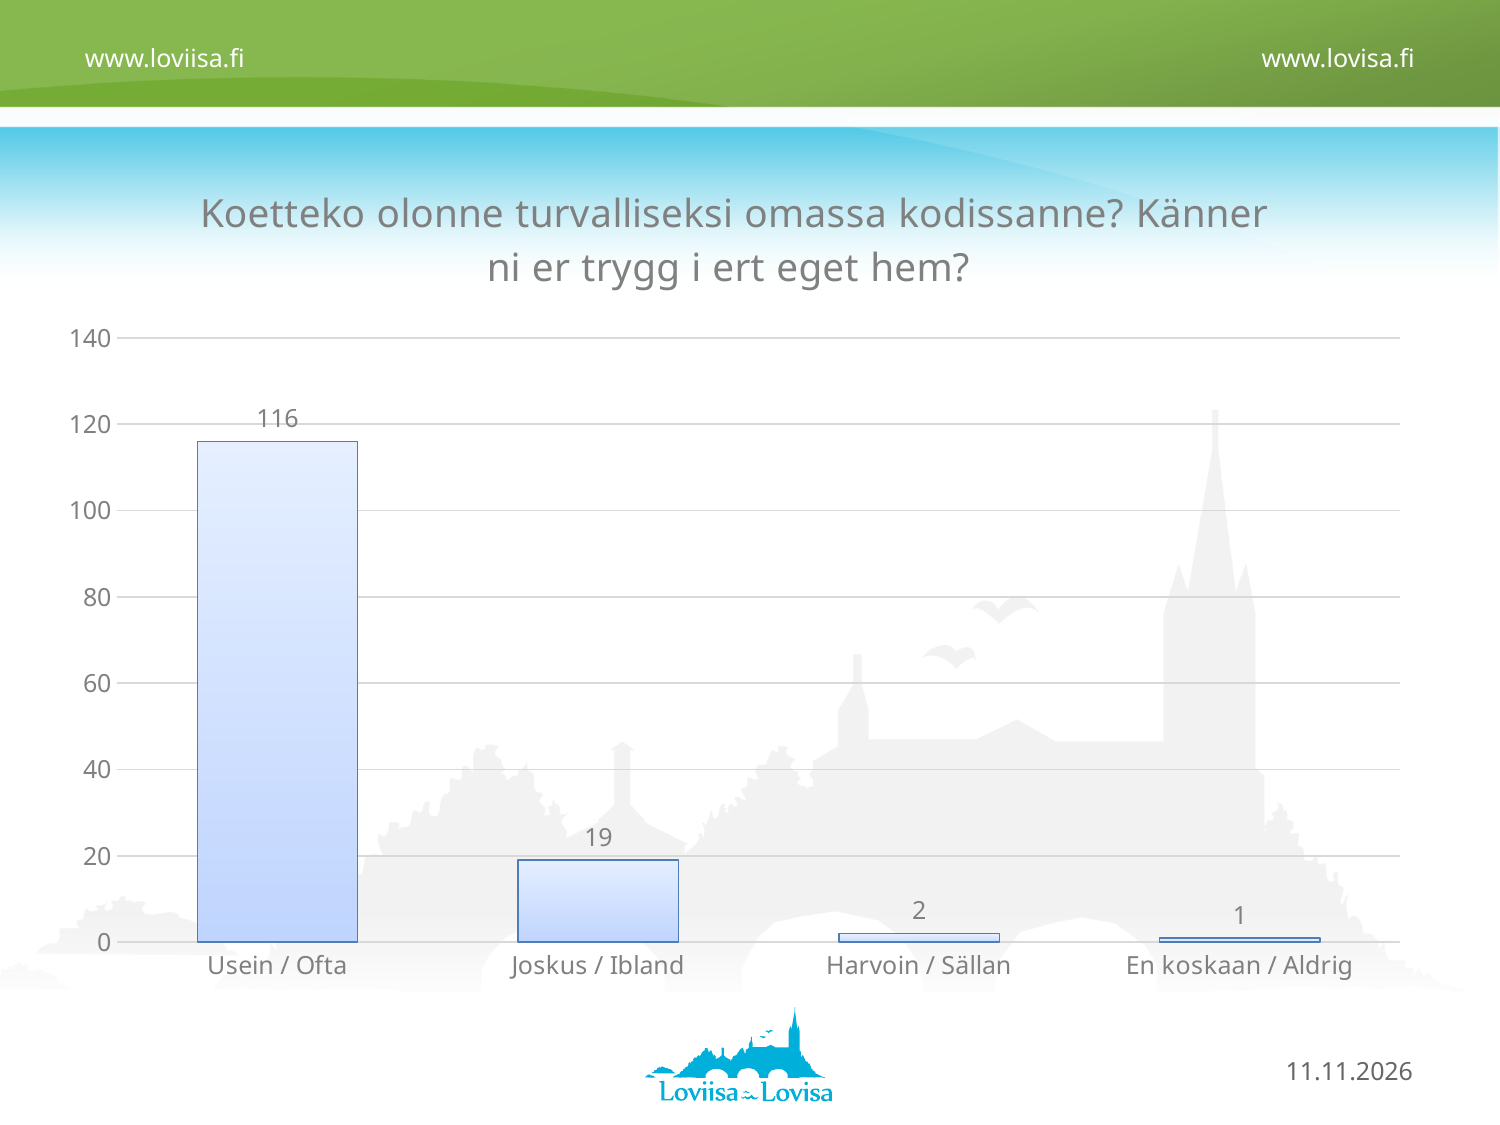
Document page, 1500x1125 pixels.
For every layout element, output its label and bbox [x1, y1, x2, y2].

slide_number [1078, 1042, 1429, 1103]
chart [40, 148, 1429, 1000]
picture [0, 0, 1500, 1122]
